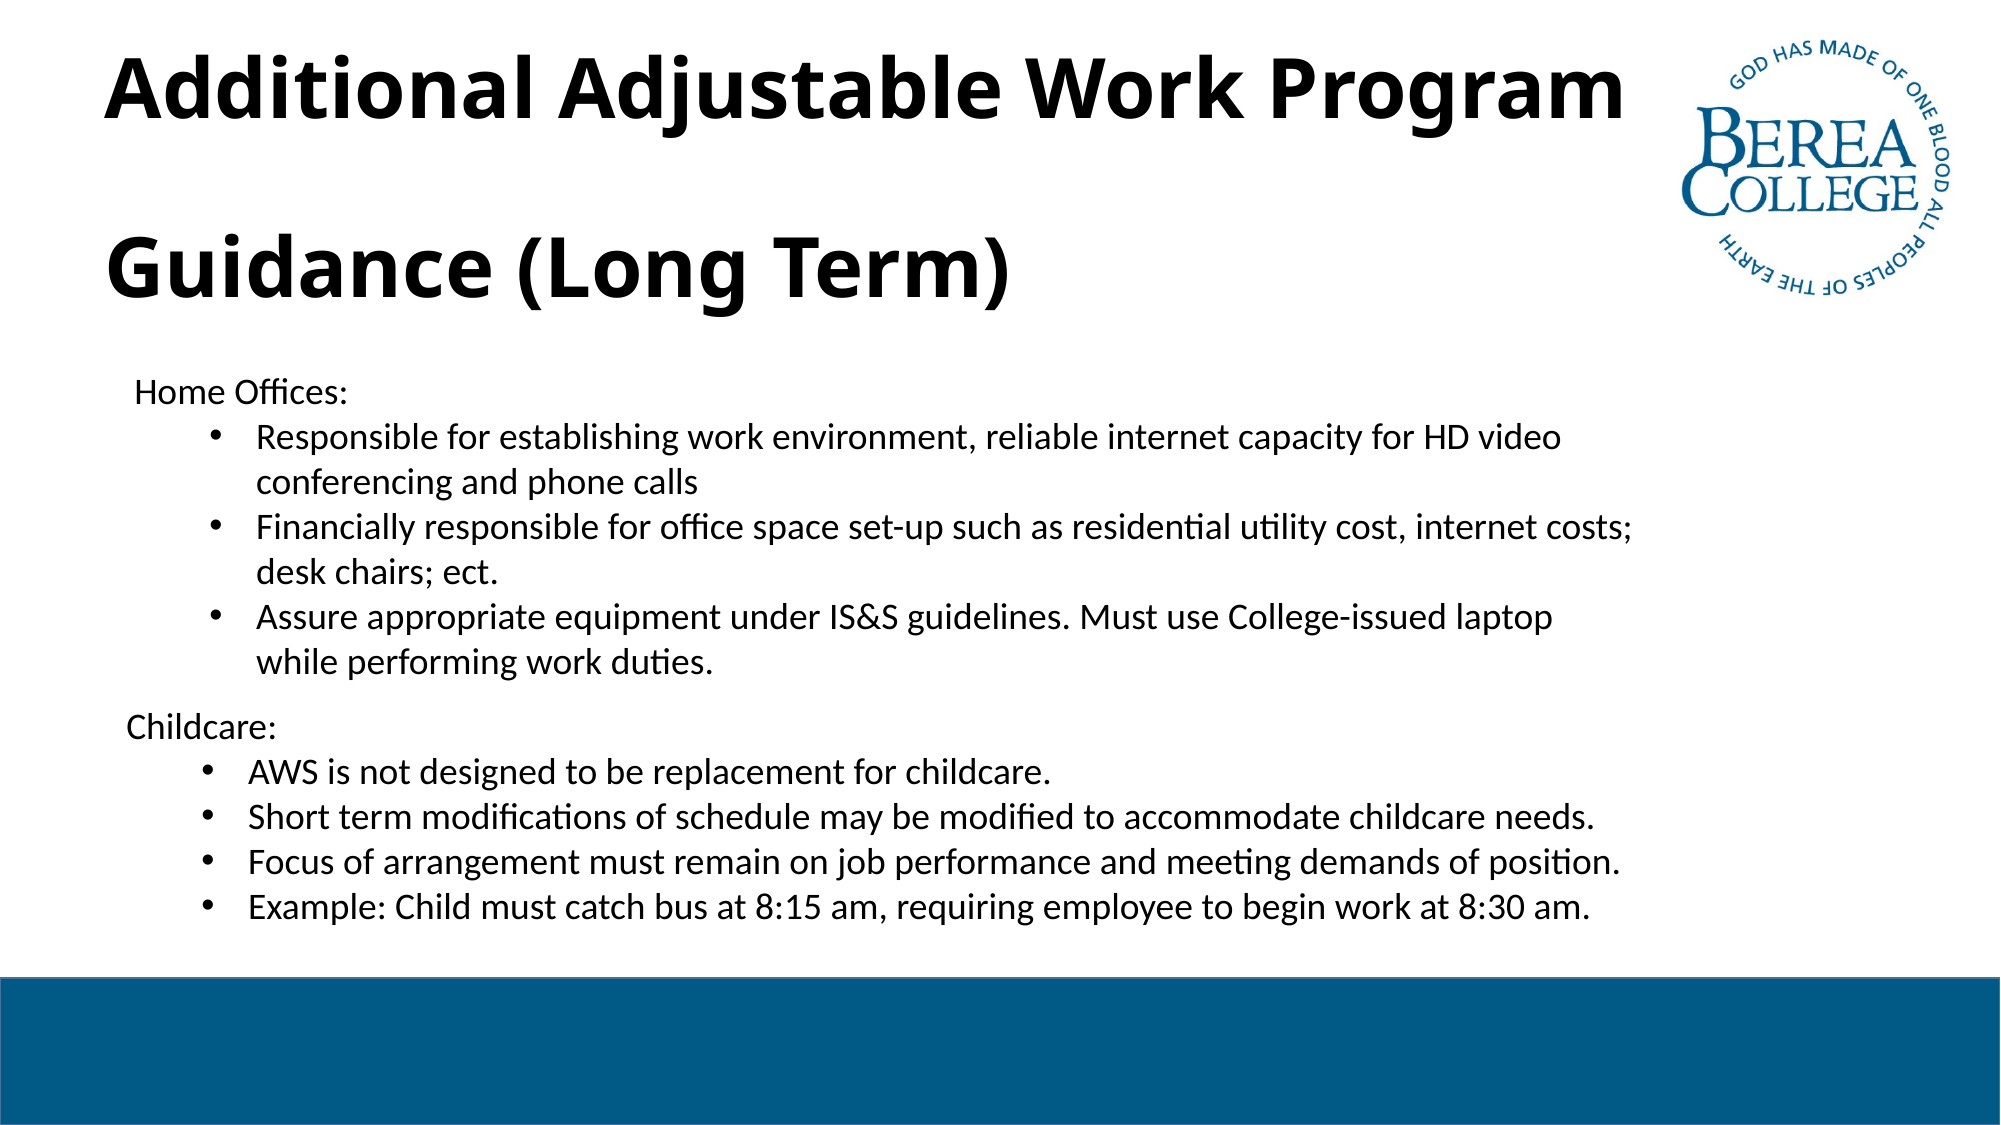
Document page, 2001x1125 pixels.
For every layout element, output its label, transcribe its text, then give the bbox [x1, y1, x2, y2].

text_box Childcare: AWS is not designed to be replacement for childcare. Short term modifications of schedule may be modified to accommodate childcare needs. Focus of arrangement must remain on job performance and meeting demands of position. Example: Child must catch bus at 8:15 am, requiring employee to begin work at 8:30 am. [111, 694, 1667, 935]
picture [1659, 10, 1972, 324]
text_box [0, 977, 2000, 1125]
title Additional Adjustable Work Program Guidance (Long Term) [89, 129, 1654, 324]
text_box Home Offices: Responsible for establishing work environment, reliable internet capacity for HD video conferencing and phone calls Financially responsible for office space set-up such as residential utility cost, internet costs; desk chairs; ect. Assure appropriate equipment under IS&S guidelines. Must use College-issued laptop while performing work duties. [119, 359, 1661, 690]
